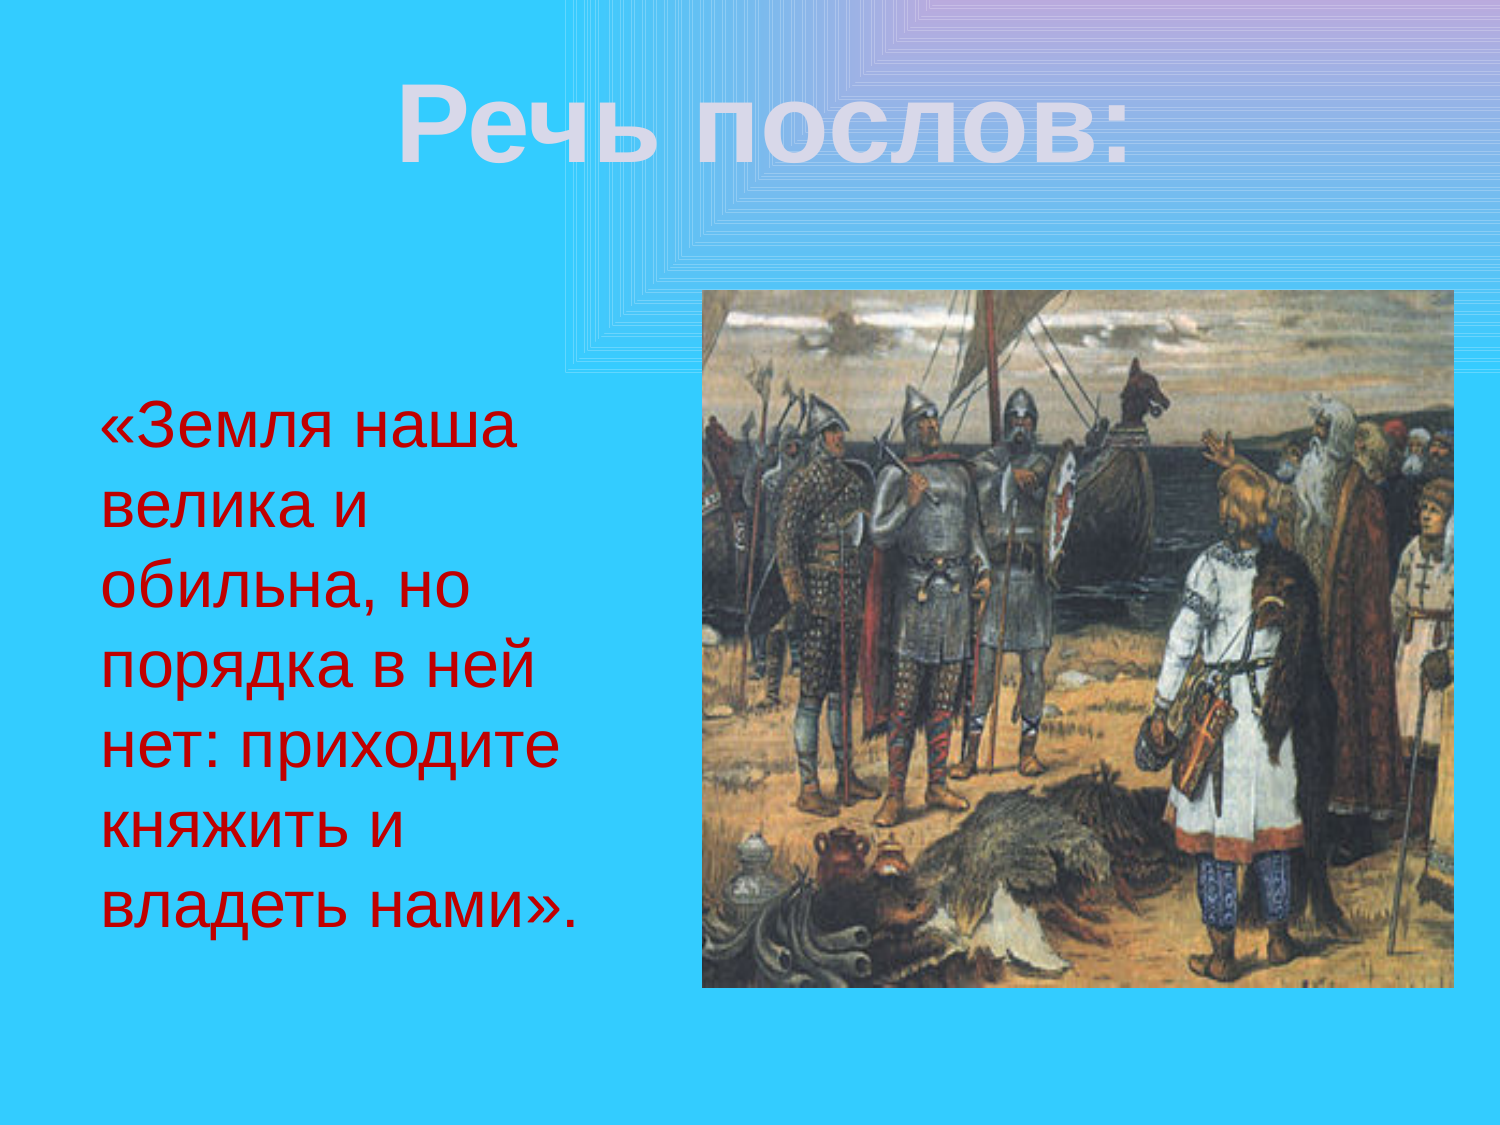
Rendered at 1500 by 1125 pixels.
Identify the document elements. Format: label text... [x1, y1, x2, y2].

text_box Речь послов: [380, 42, 1152, 193]
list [702, 290, 1454, 988]
list «Земля наша велика и обильна, но порядка в ней нет: приходите княжить и владеть нами». [29, 373, 680, 1049]
